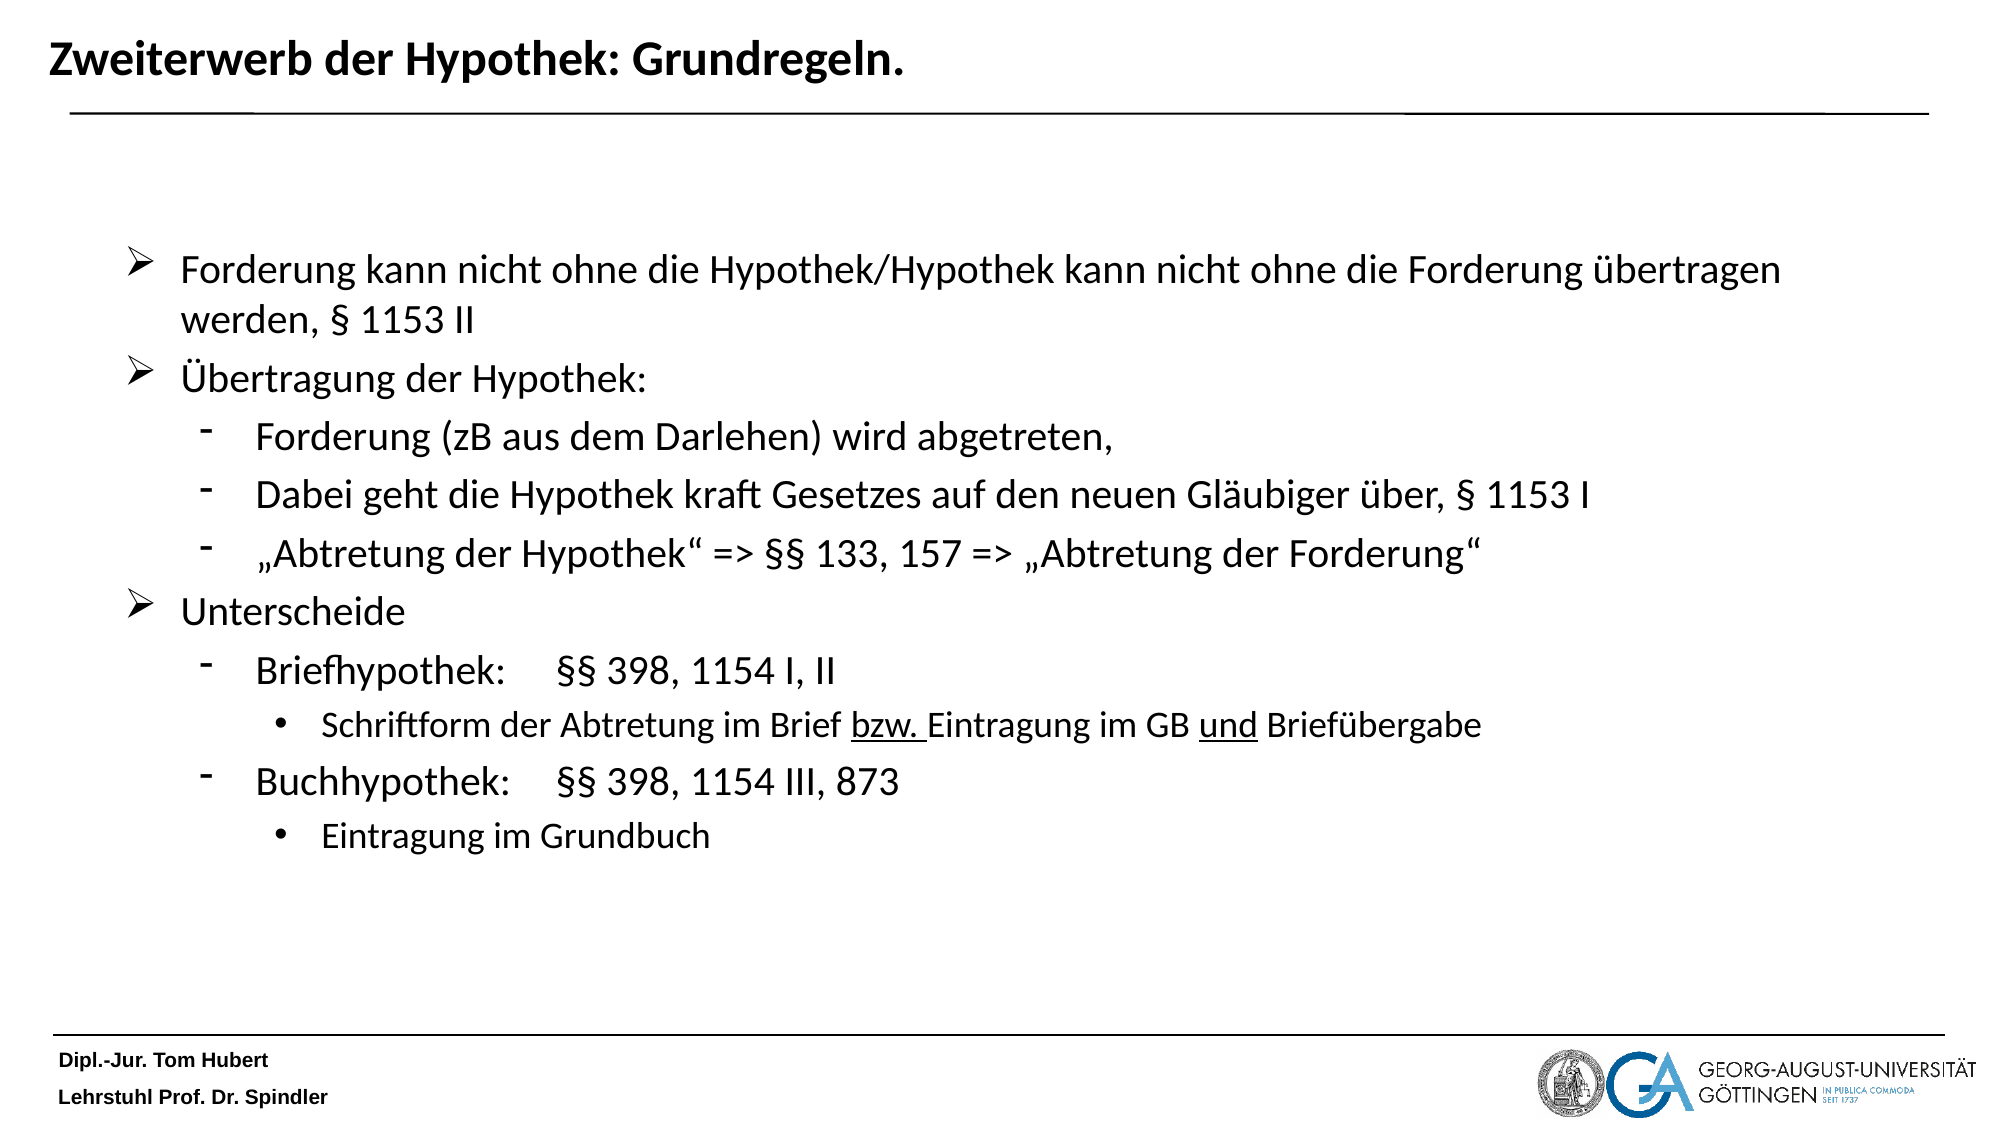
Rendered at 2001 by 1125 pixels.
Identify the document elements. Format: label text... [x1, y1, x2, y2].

picture [1536, 1048, 1976, 1119]
title Zweiterwerb der Hypothek: Grundregeln. [34, 19, 1930, 100]
subtitle Forderung kann nicht ohne die Hypothek/Hypothek kann nicht ohne die Forderung übertragen werden, § 1153 II Übertragung der Hypothek: Forderung (zB aus dem Darlehen) wird abgetreten, Dabei geht die Hypothek kraft Gesetzes auf den neuen Gläubiger über, § 1153 I „Abtretung der Hypothek“ => §§ 133, 157 => „Abtretung der Forderung“ Unterscheide Briefhypothek: §§ 398, 1154 I, II Schriftform der Abtretung im Brief bzw. Eintragung im GB und Briefübergabe Buchhypothek: §§ 398, 1154 III, 873 Eintragung im Grundbuch [109, 234, 1938, 994]
